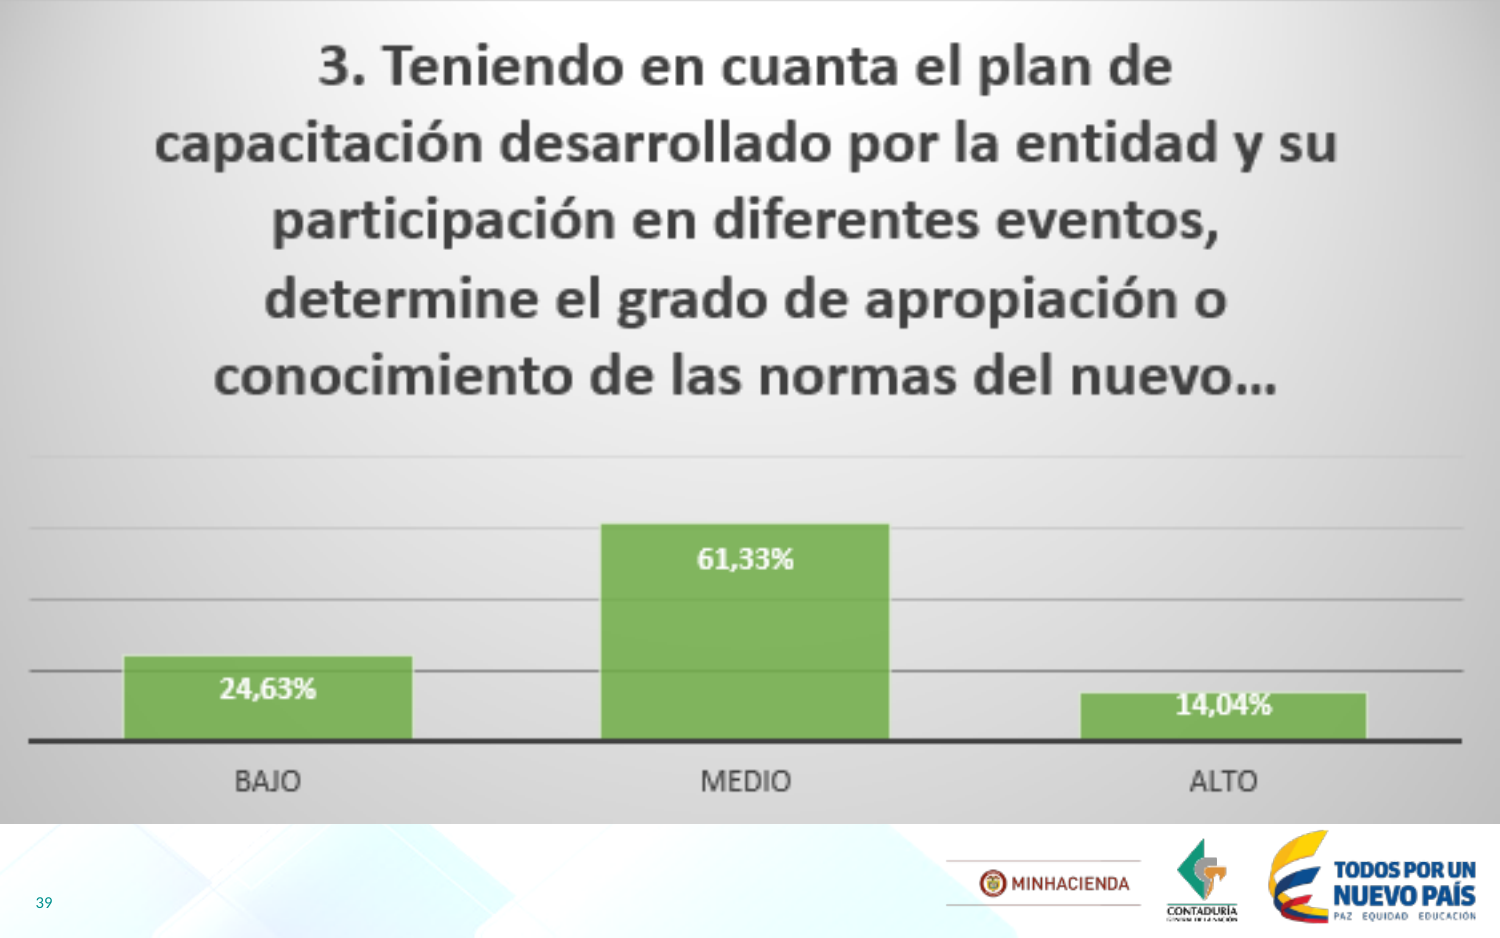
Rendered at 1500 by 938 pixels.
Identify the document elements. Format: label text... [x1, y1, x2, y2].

picture [1165, 836, 1239, 931]
picture [0, 0, 1500, 933]
slide_number 39 [20, 883, 334, 929]
